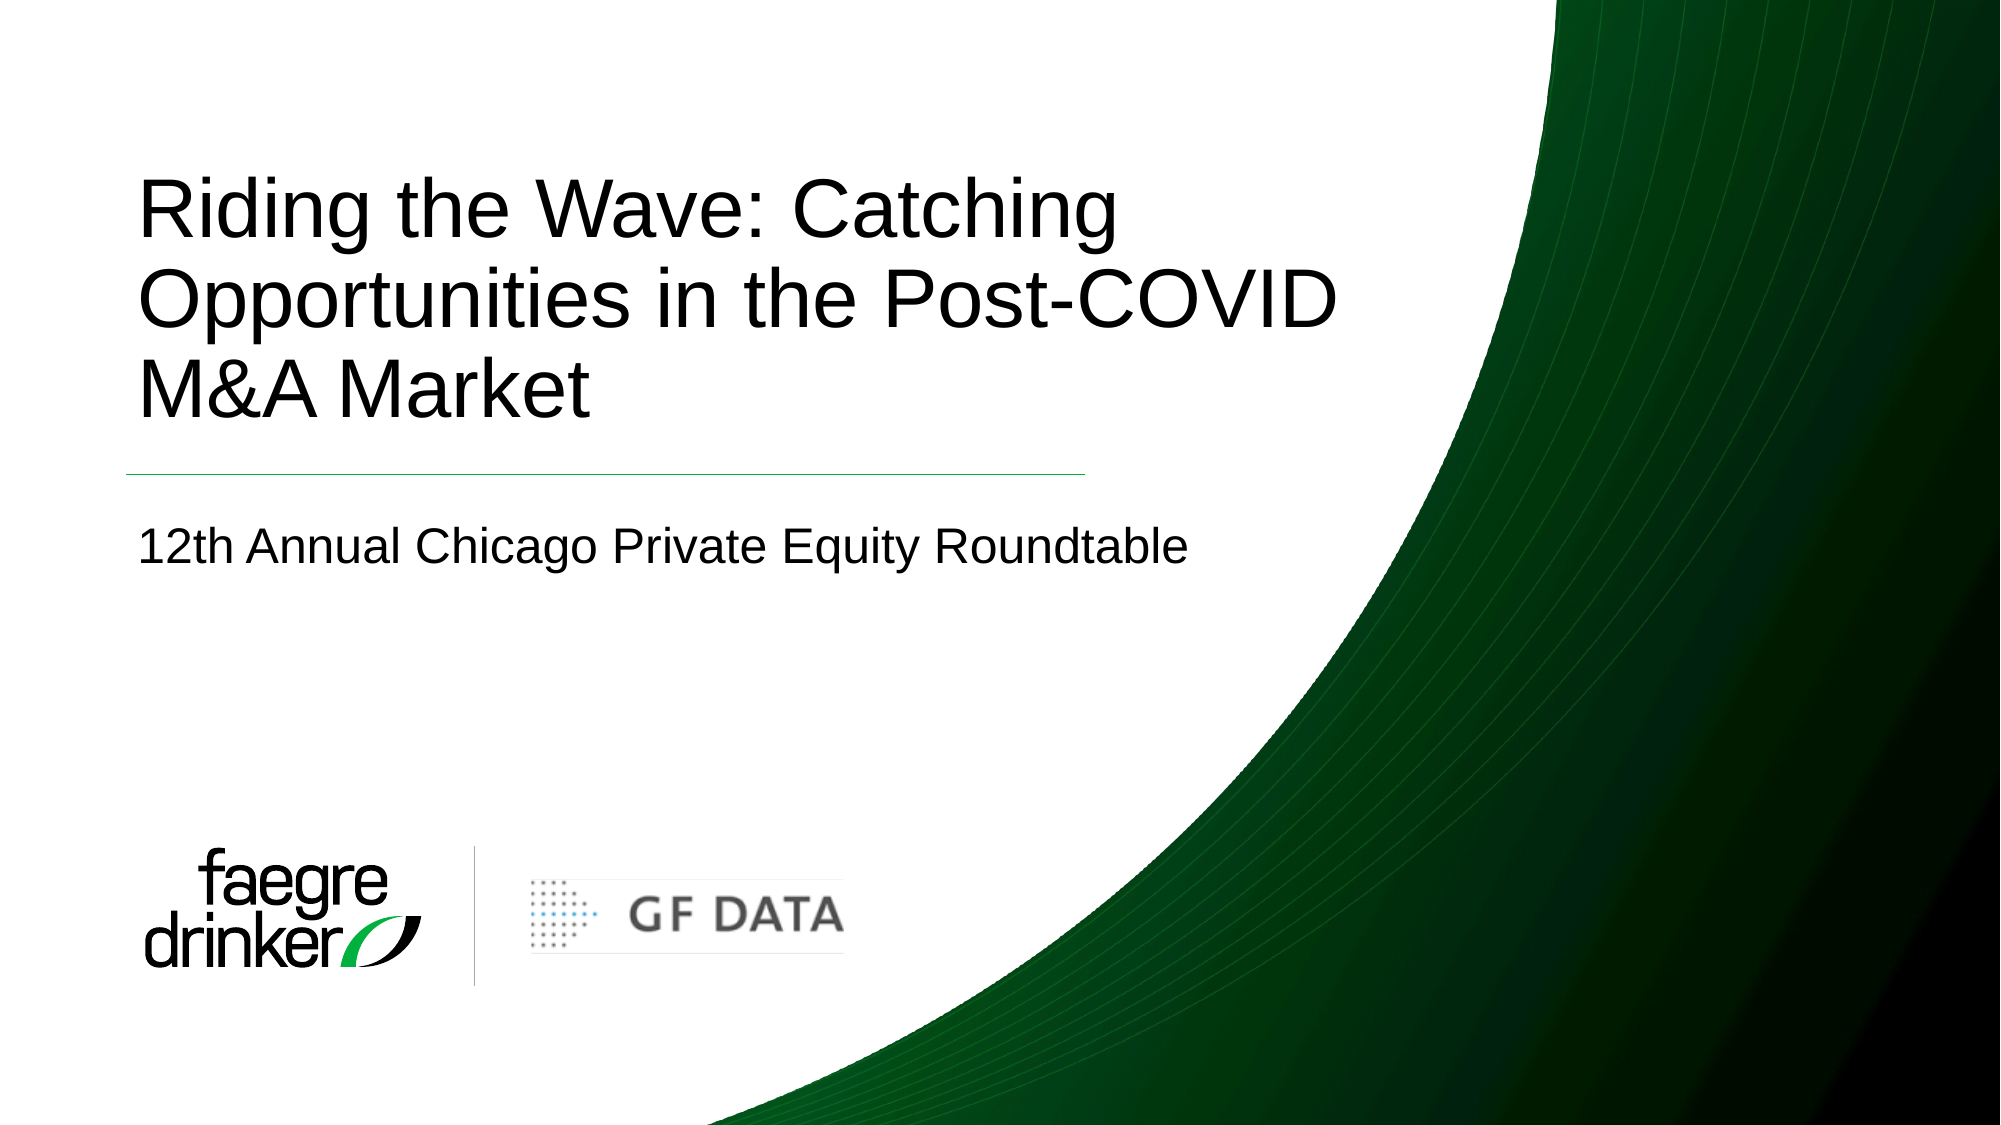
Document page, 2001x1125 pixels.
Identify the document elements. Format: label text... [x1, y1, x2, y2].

picture [0, 0, 2000, 1125]
subtitle 12th Annual Chicago Private Equity Roundtable [137, 520, 1198, 736]
title Riding the Wave: Catching Opportunities in the Post-COVID M&A Market [137, 163, 1451, 436]
